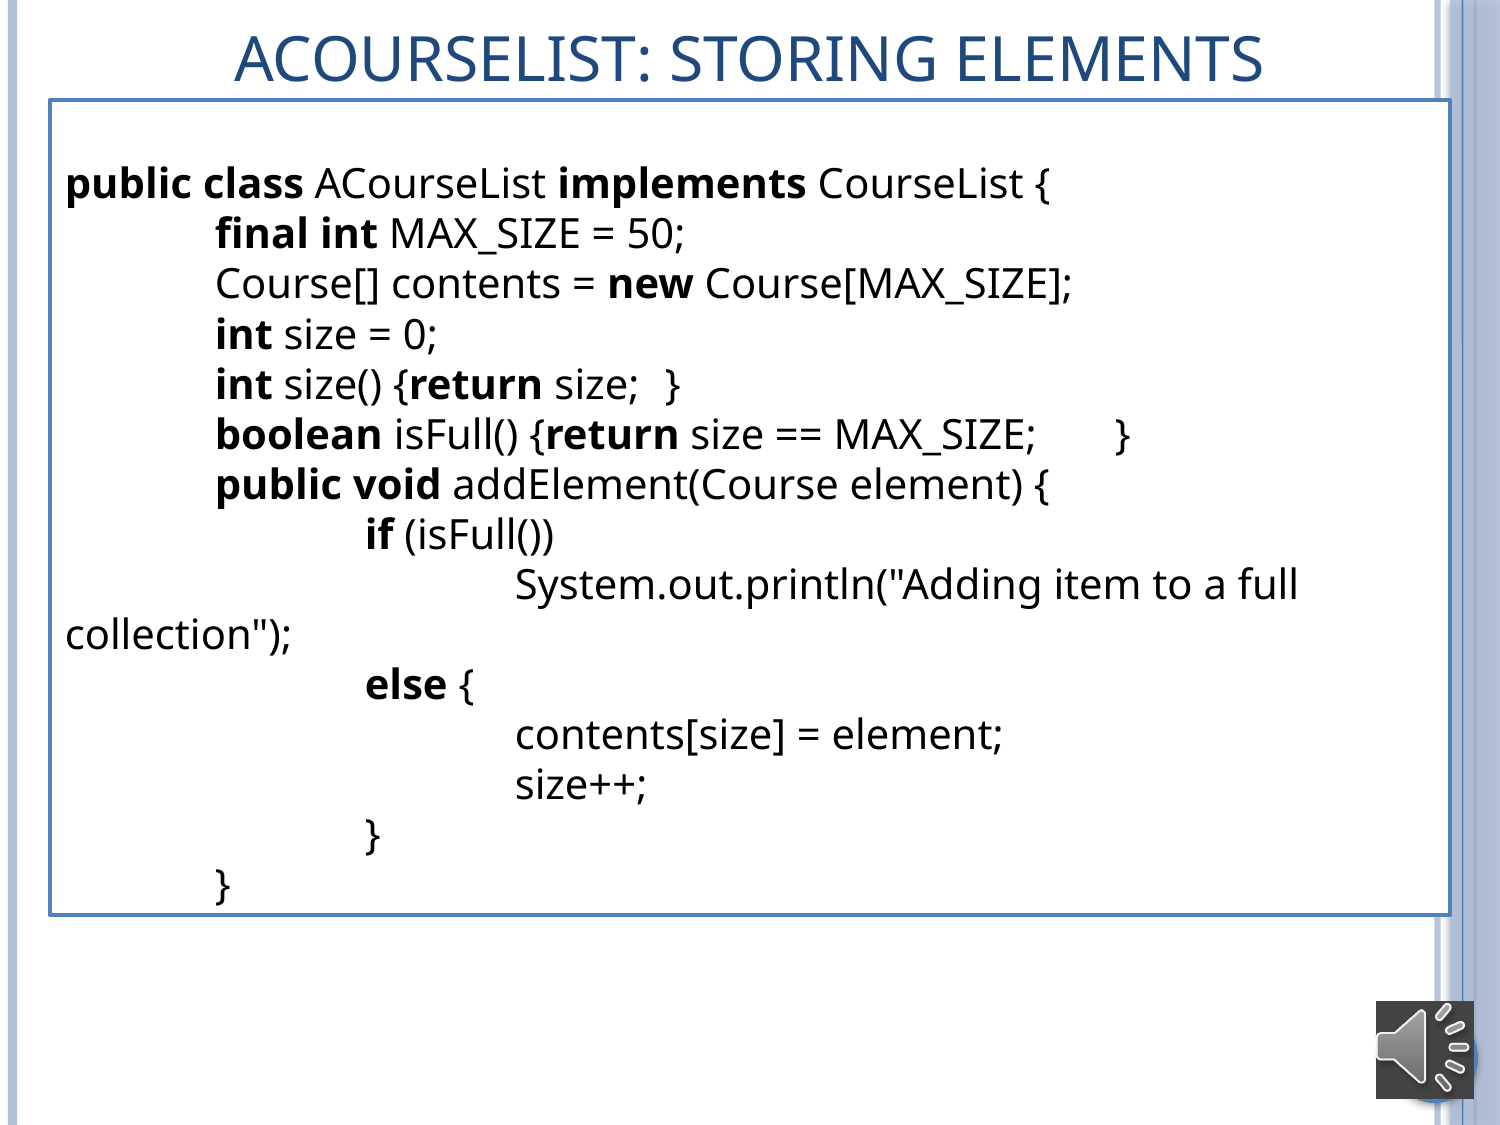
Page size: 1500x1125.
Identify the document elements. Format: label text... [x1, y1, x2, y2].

picture [1374, 999, 1476, 1101]
text_box public class ACourseList implements CourseList { final int MAX_SIZE = 50; Course[] contents = new Course[MAX_SIZE]; int size = 0; int size() {return size; } boolean isFull() {return size == MAX_SIZE; } public void addElement(Course element) { if (isFull()) System.out.println("Adding item to a full collection"); else { contents[size] = element; size++; } } [48, 98, 1452, 917]
title ACourseList: Storing Elements [112, 0, 1388, 98]
